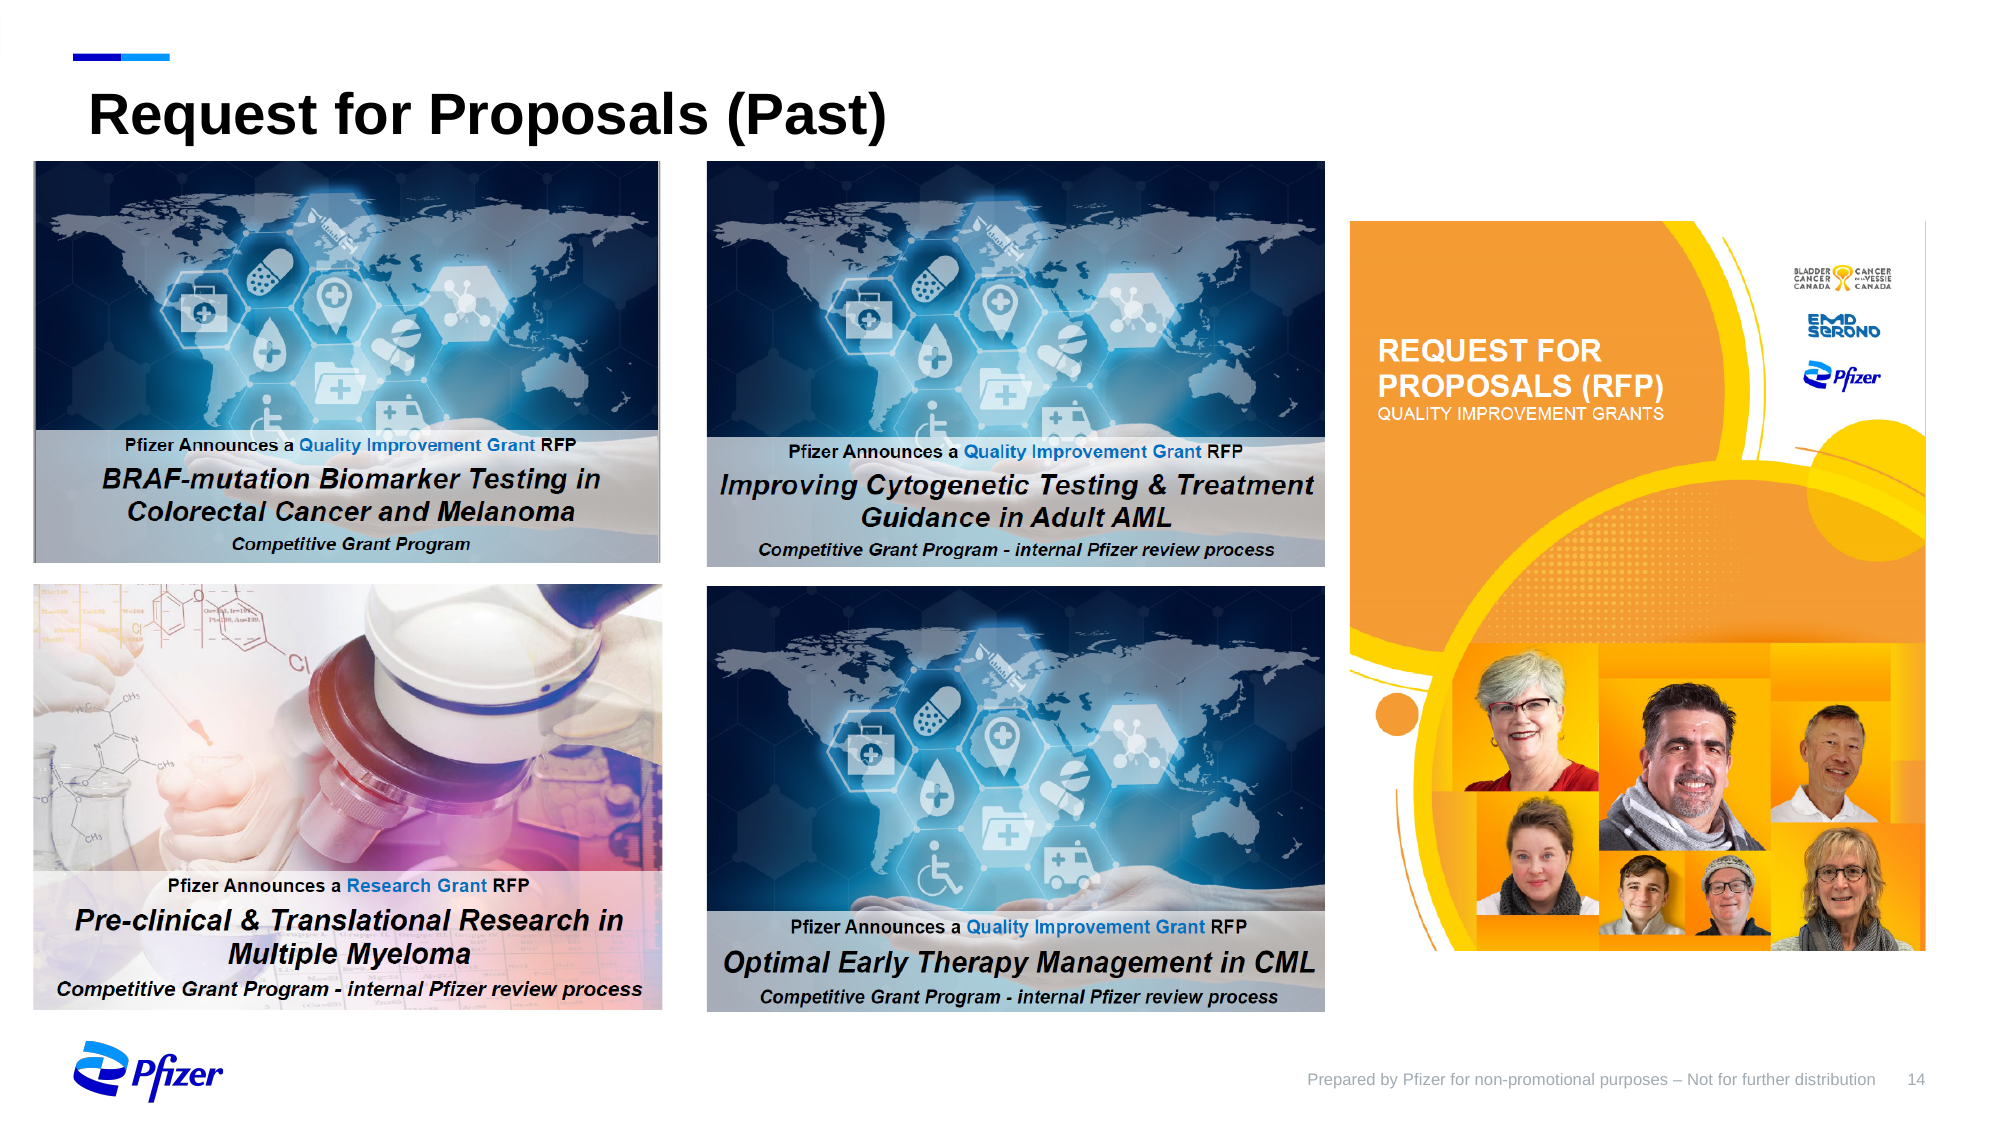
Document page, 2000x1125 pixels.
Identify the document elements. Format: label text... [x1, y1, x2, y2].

picture [706, 161, 1326, 567]
picture [33, 584, 663, 1011]
picture [1349, 221, 1926, 952]
picture [33, 161, 661, 563]
picture [706, 585, 1326, 1012]
text_box Request for Proposals (Past) [73, 79, 1926, 219]
